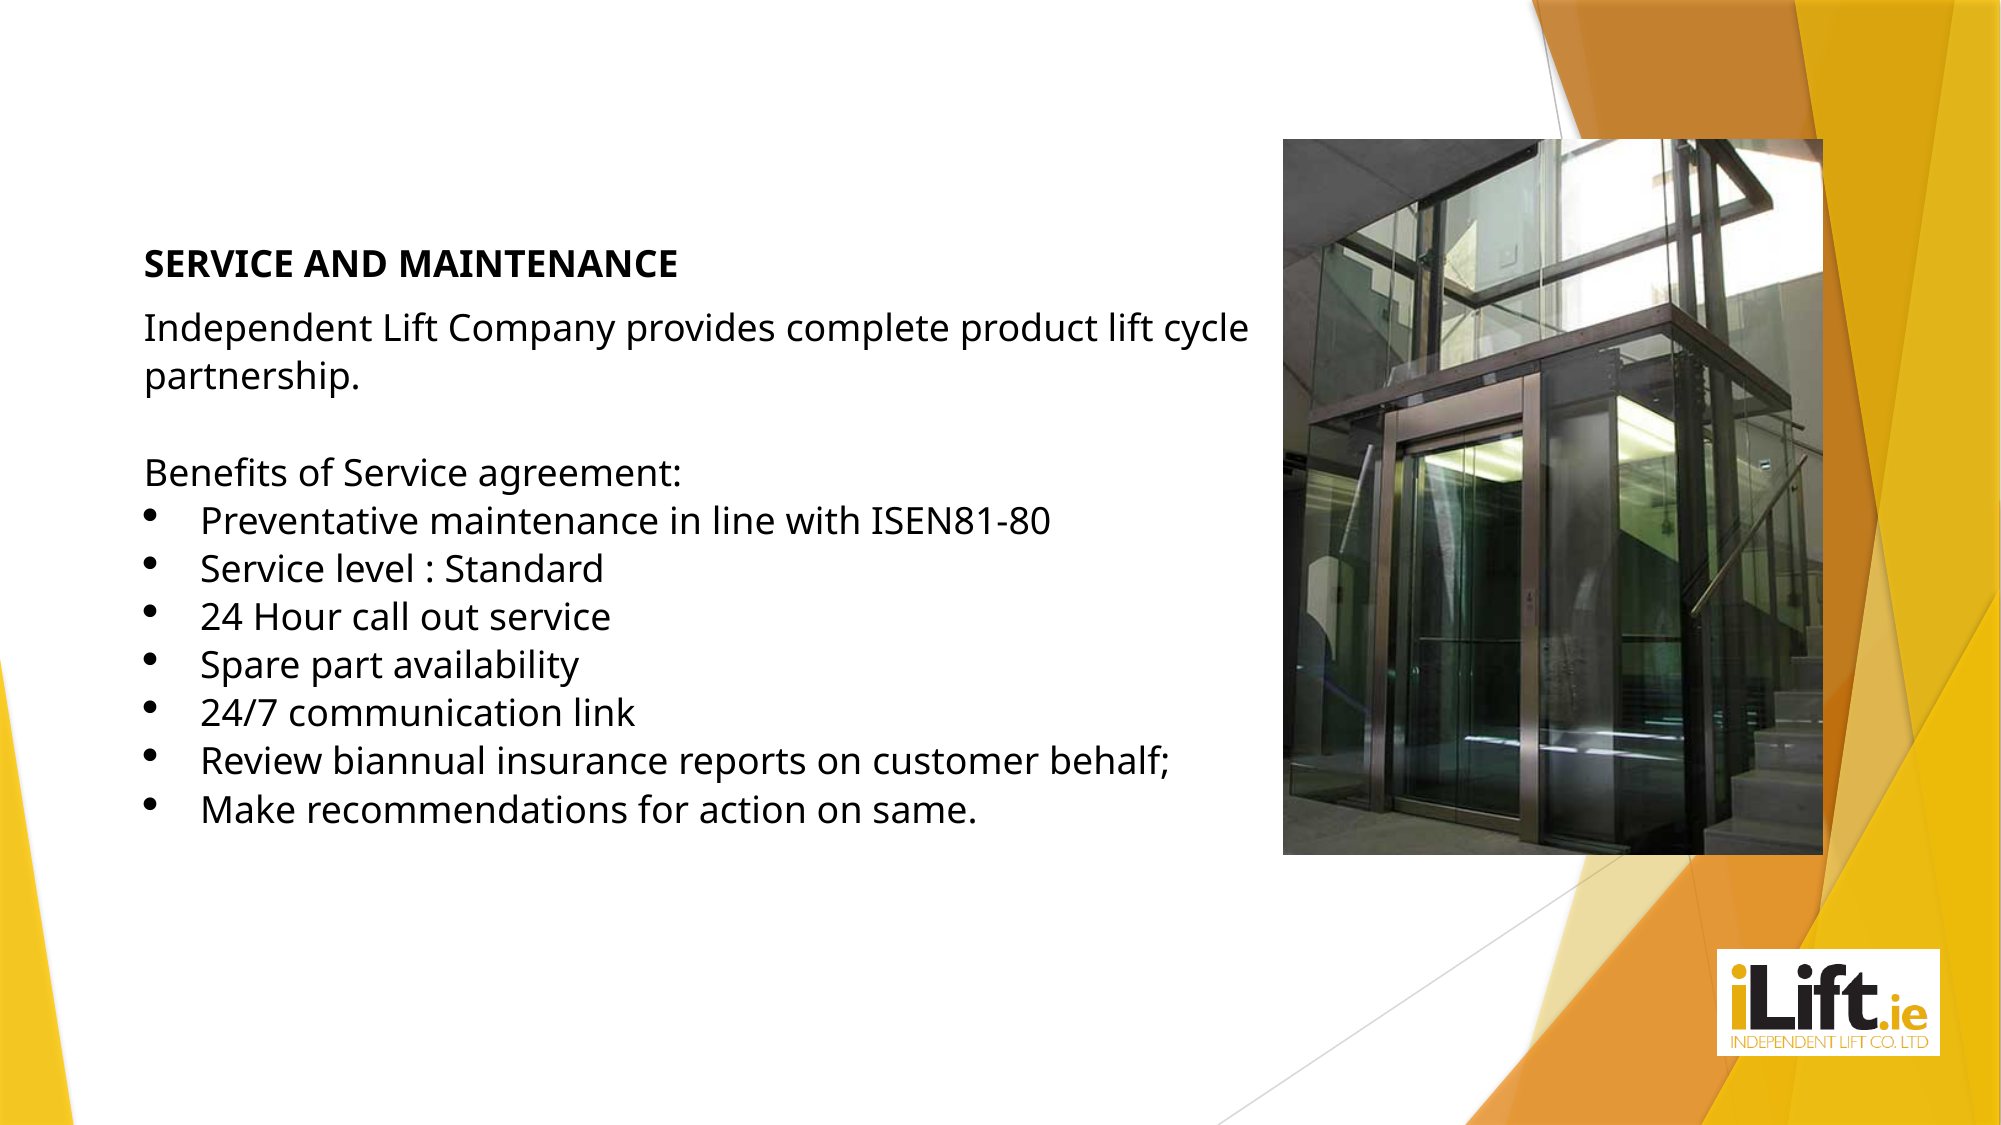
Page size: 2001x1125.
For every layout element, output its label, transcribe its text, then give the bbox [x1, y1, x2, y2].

text_box SERVICE AND MAINTENANCE Independent Lift Company provides complete product lift cycle partnership. Benefits of Service agreement: Preventative maintenance in line with ISEN81-80 Service level : Standard 24 Hour call out service Spare part availability 24/7 communication link Review biannual insurance reports on customer behalf; Make recommendations for action on same. [129, 229, 1278, 839]
picture [1717, 948, 1940, 1057]
picture [1282, 138, 1824, 855]
